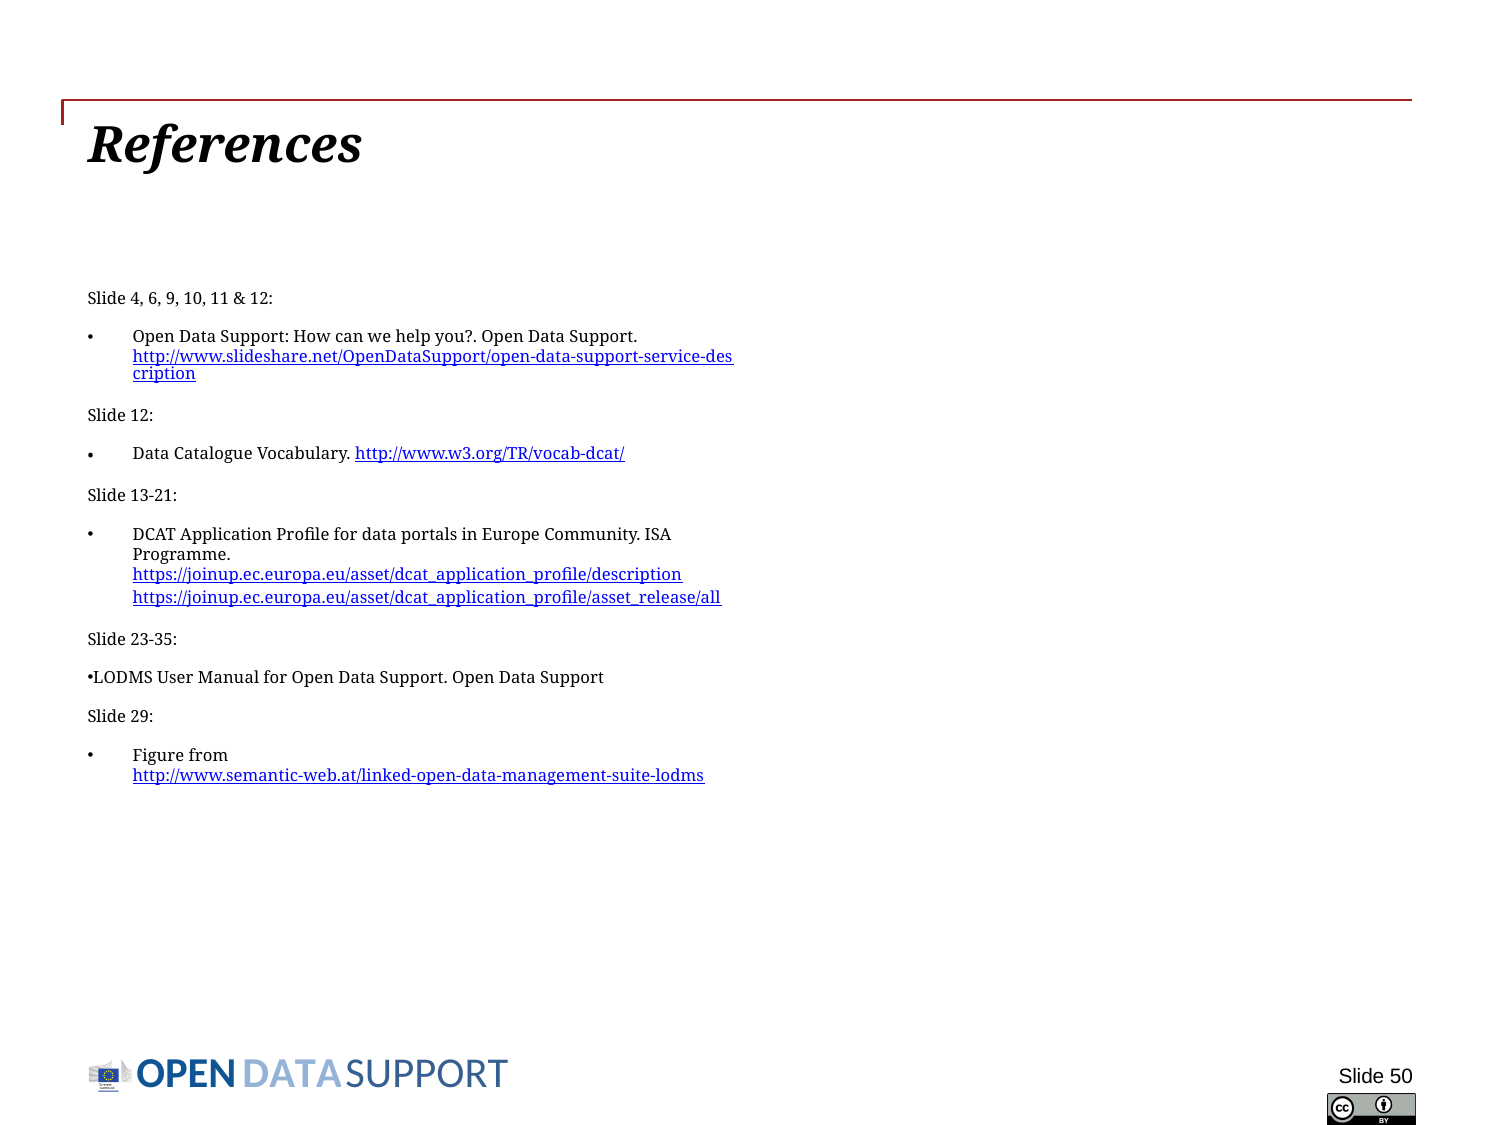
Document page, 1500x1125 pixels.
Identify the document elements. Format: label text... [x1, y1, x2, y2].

title References [88, 112, 1413, 263]
picture [1327, 1093, 1416, 1125]
slide_number Slide 50 [1162, 1062, 1413, 1088]
list Slide 4, 6, 9, 10, 11 & 12: Open Data Support: How can we help you?. Open Data Support. http://www.slideshare.net/OpenDataSupport/open-data-support-service-description Slide 12: Data Catalogue Vocabulary. http://www.w3.org/TR/vocab-dcat/ Slide 13-21: DCAT Application Profile for data portals in Europe Community. ISA Programme. https://joinup.ec.europa.eu/asset/dcat_application_profile/description https://joinup.ec.europa.eu/asset/dcat_application_profile/asset_release/all Slide 23-35: LODMS User Manual for Open Data Support. Open Data Support Slide 29: Figure from http://www.semantic-web.at/linked-open-data-management-suite-lodms [87, 287, 738, 1047]
